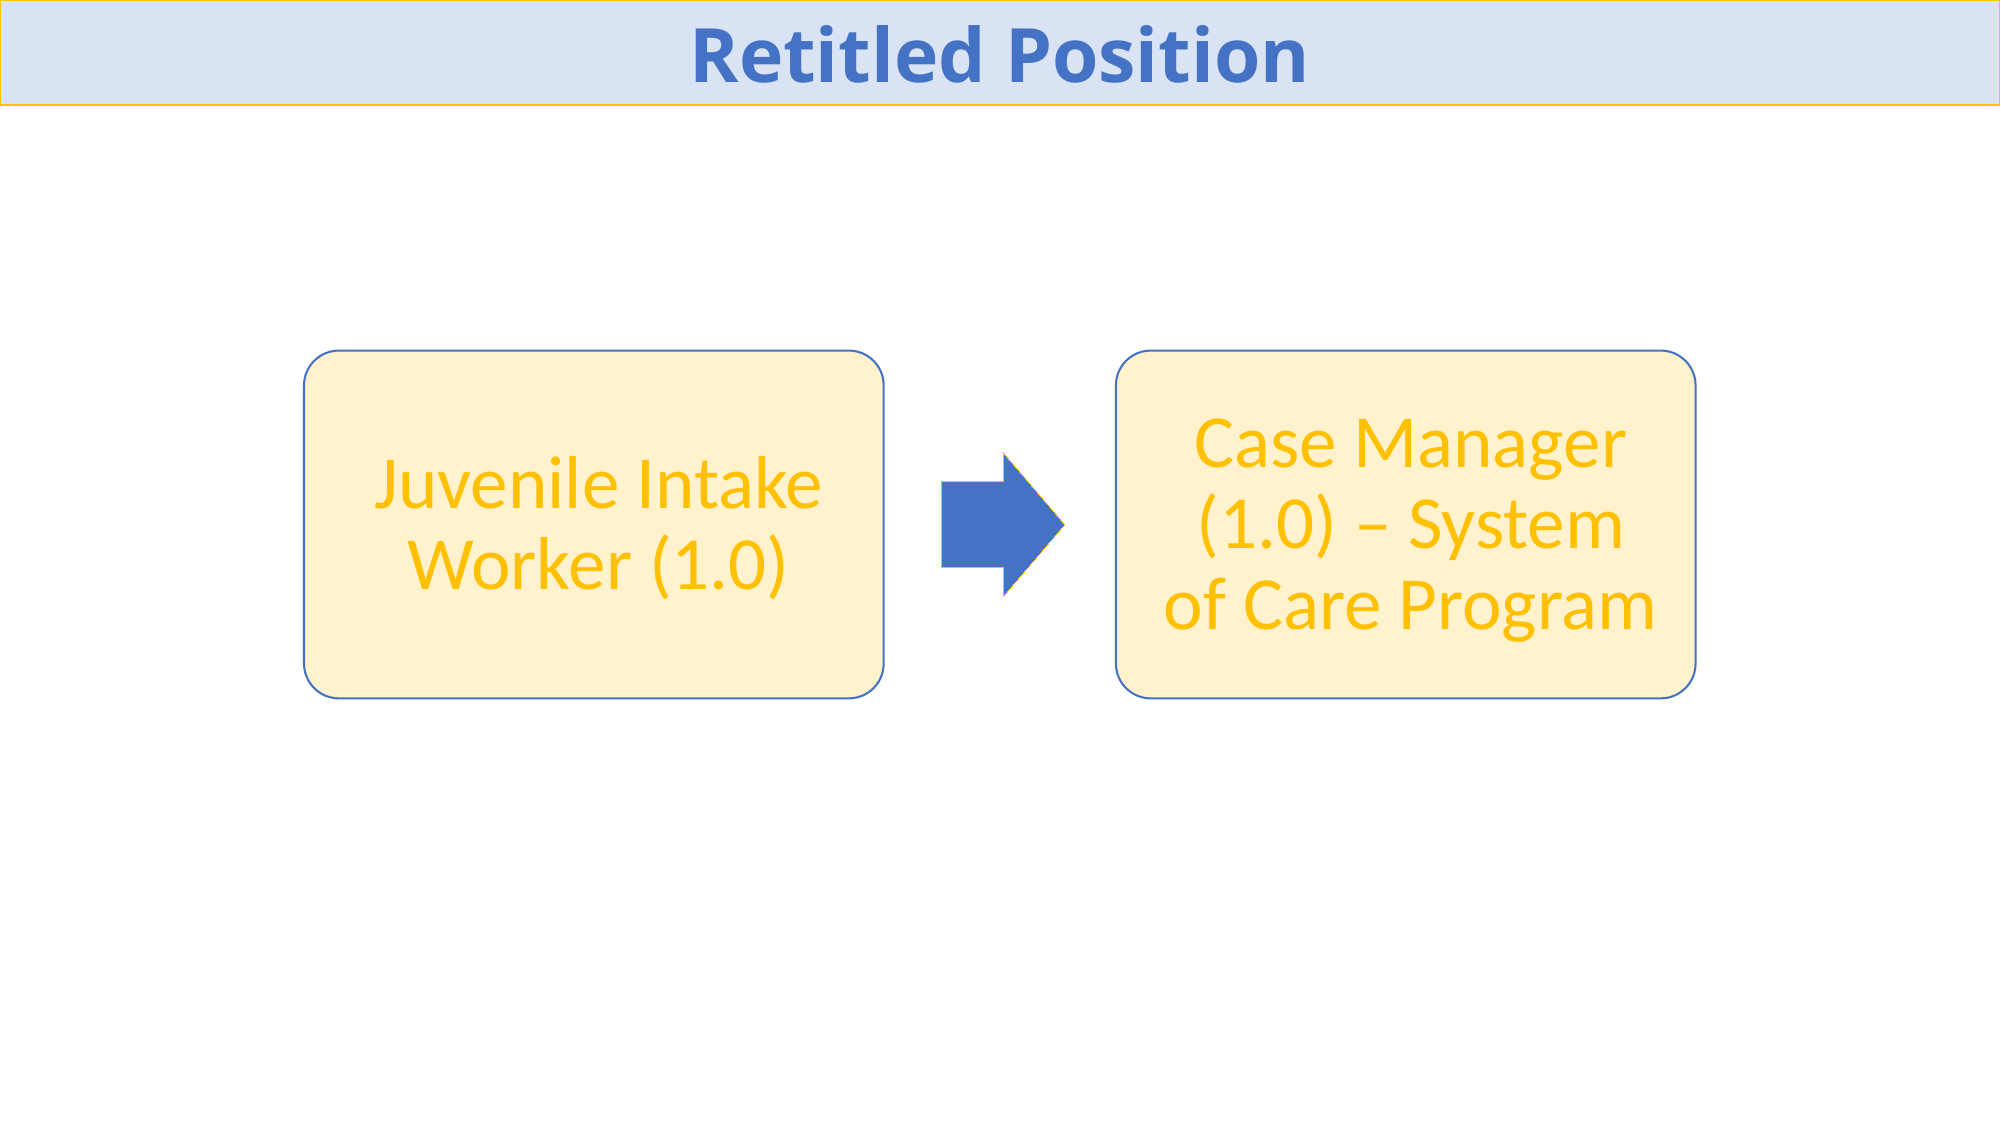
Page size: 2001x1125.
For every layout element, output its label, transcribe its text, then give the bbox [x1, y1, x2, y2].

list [303, 255, 1696, 794]
text_box Retitled Position [0, 0, 2000, 106]
